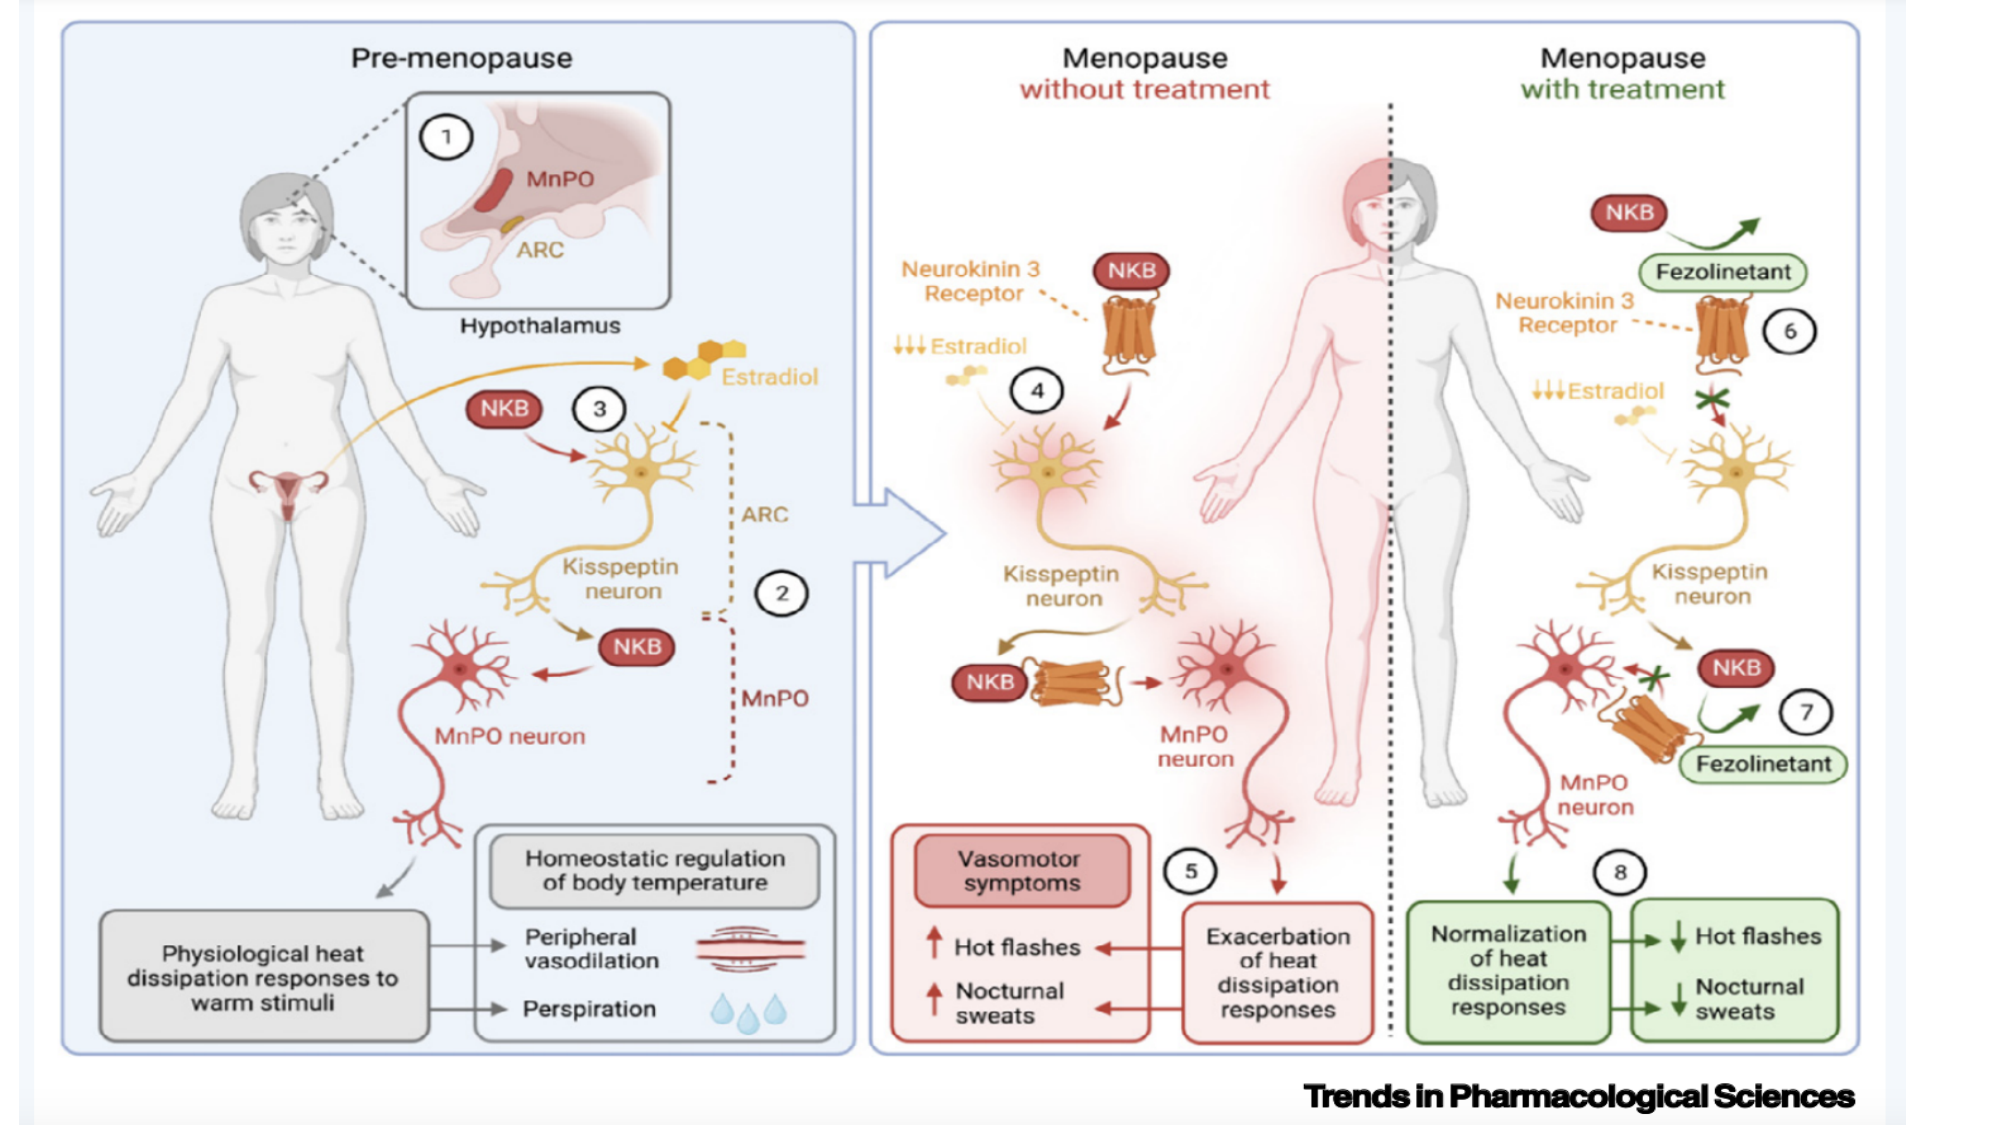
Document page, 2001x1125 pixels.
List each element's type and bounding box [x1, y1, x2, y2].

list [19, 0, 1906, 1125]
